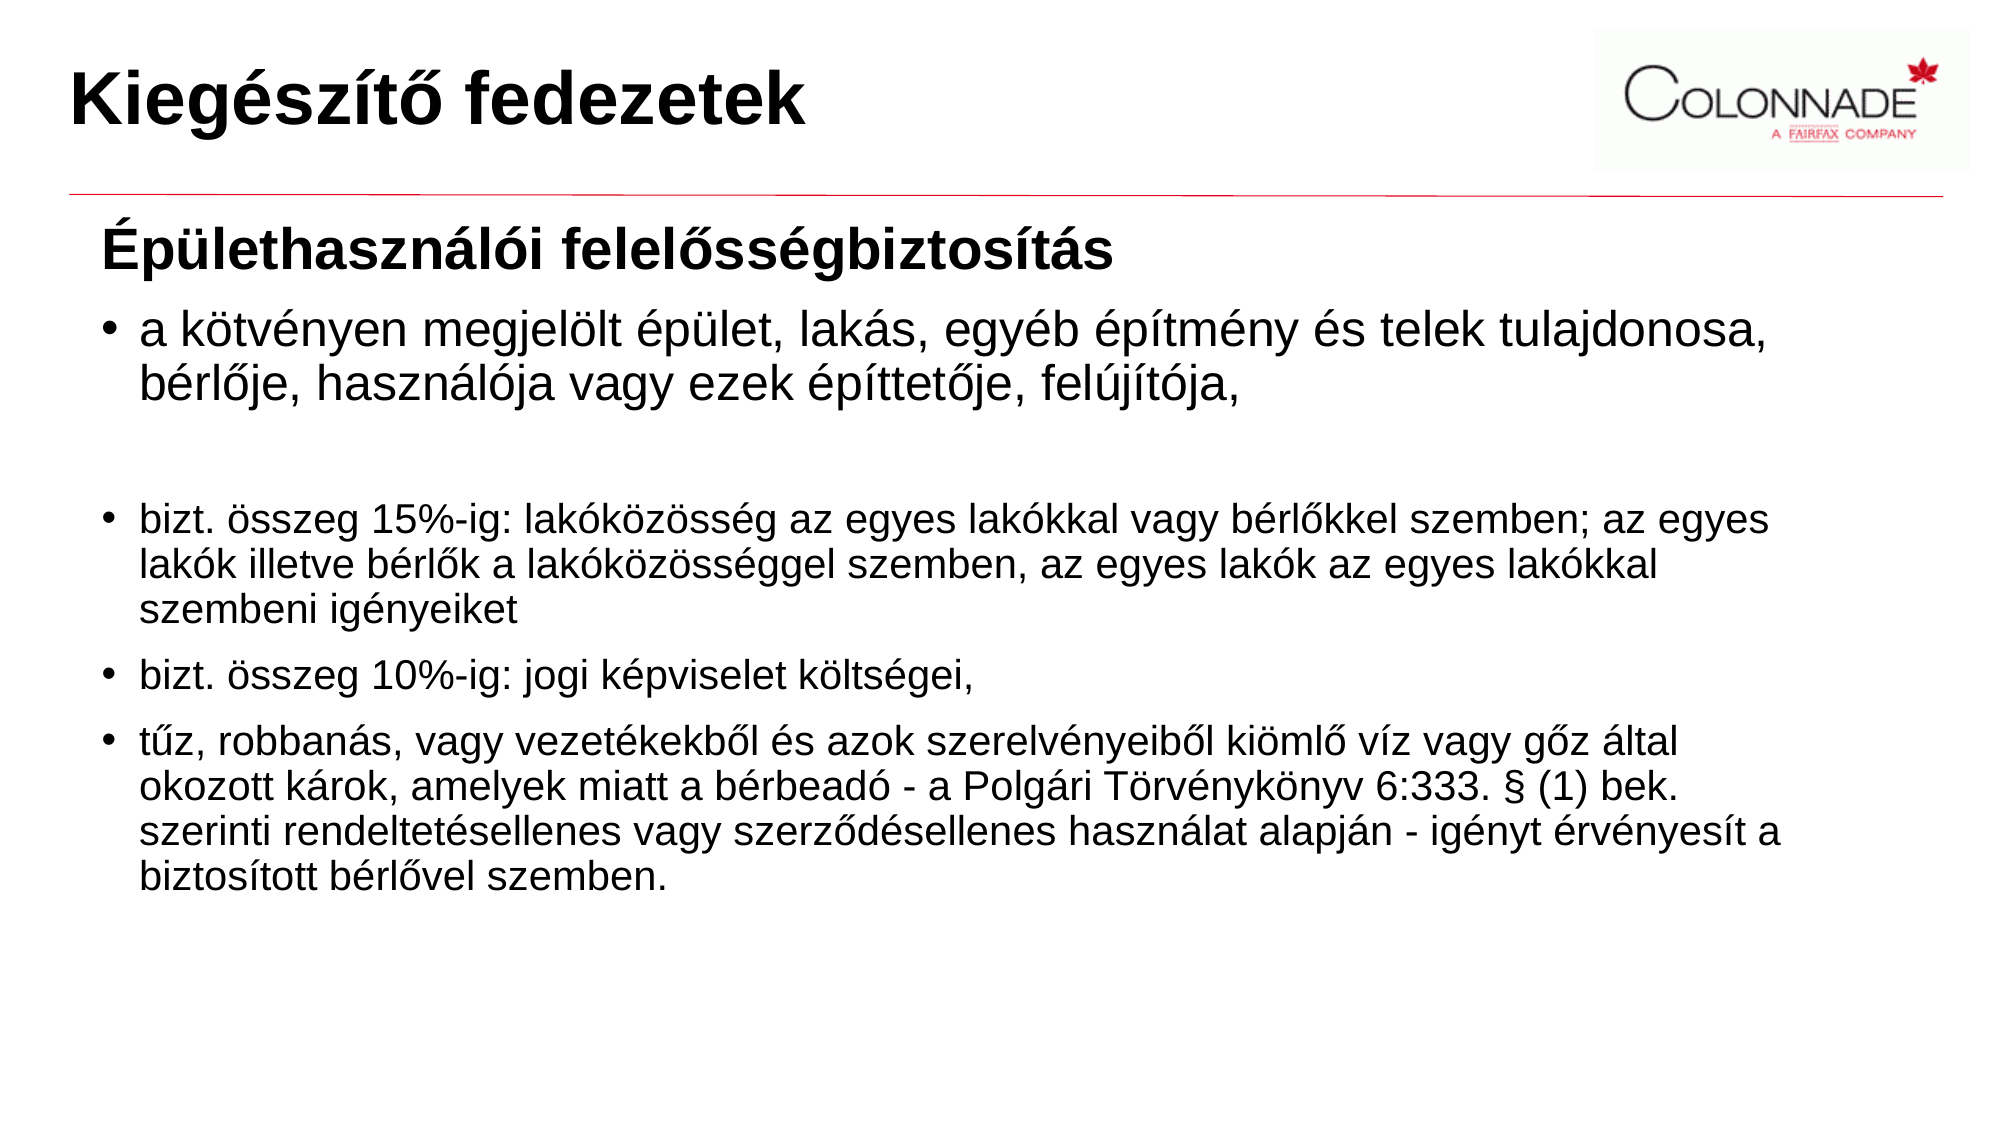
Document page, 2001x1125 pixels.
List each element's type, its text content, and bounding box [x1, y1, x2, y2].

list Épülethasználói felelősségbiztosítás a kötvényen megjelölt épület, lakás, egyéb építmény és telek tulajdonosa, bérlője, használója vagy ezek építtetője, felújítója, bizt. összeg 15%-ig: lakóközösség az egyes lakókkal vagy bérlőkkel szemben; az egyes lakók illetve bérlők a lakóközösséggel szemben, az egyes lakók az egyes lakókkal szembeni igényeiket bizt. összeg 10%-ig: jogi képviselet költségei, tűz, robbanás, vagy vezetékekből és azok szerelvényeiből kiömlő víz vagy gőz által okozott károk, amelyek miatt a bérbeadó - a Polgári Törvénykönyv 6:333. § (1) bek. szerinti rendeltetésellenes vagy szerződésellenes használat alapján - igényt érvényesít a biztosított bérlővel szemben. [86, 211, 1812, 926]
title Kiegészítő fedezetek [69, 51, 1446, 149]
picture [1594, 29, 1970, 171]
